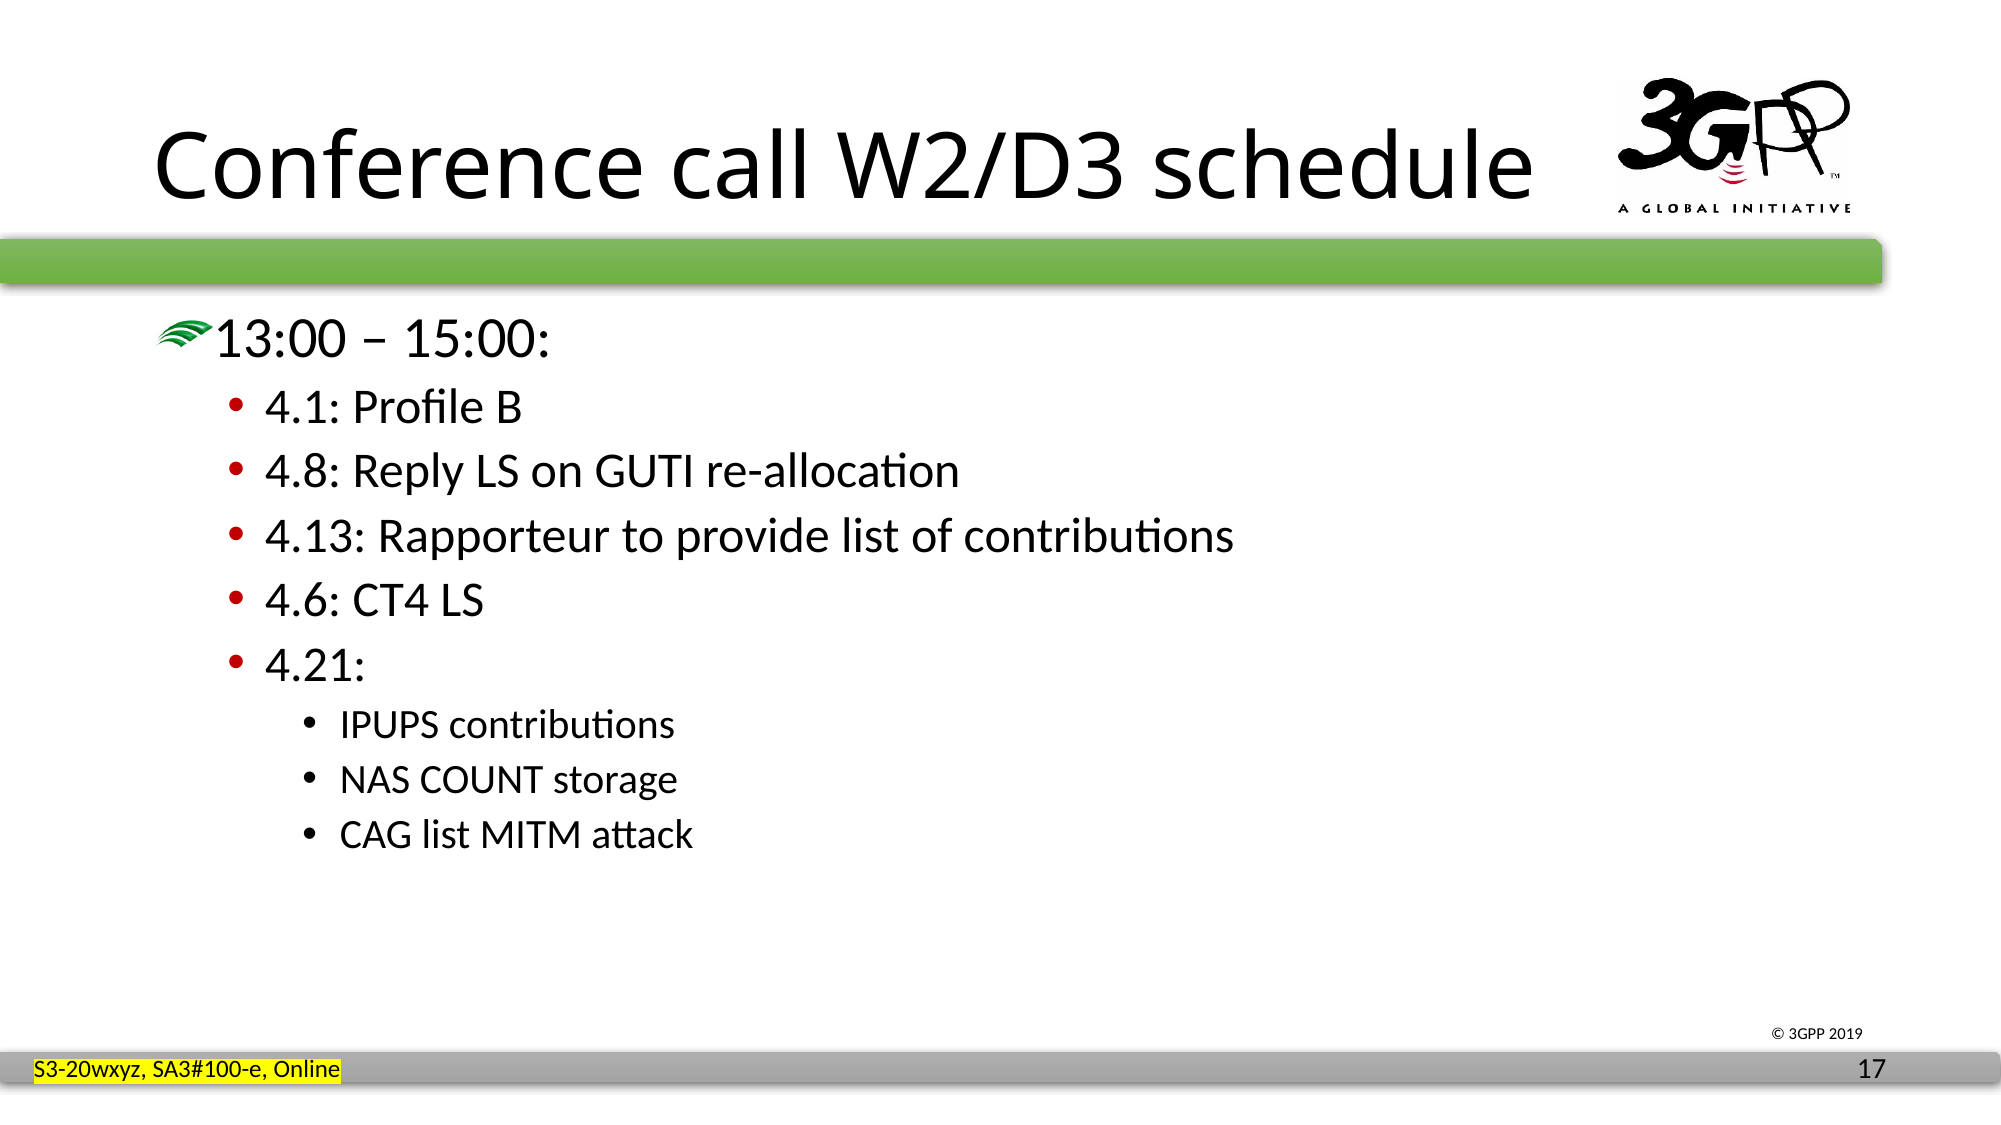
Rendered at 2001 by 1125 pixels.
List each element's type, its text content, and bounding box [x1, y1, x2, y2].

list 13:00 – 15:00: 4.1: Profile B 4.8: Reply LS on GUTI re-allocation 4.13: Rapporteur to provide list of contributions 4.6: CT4 LS 4.21: IPUPS contributions NAS COUNT storage CAG list MITM attack [137, 299, 1863, 1014]
title Conference call W2/D3 schedule [137, 59, 1863, 278]
picture [152, 314, 215, 356]
